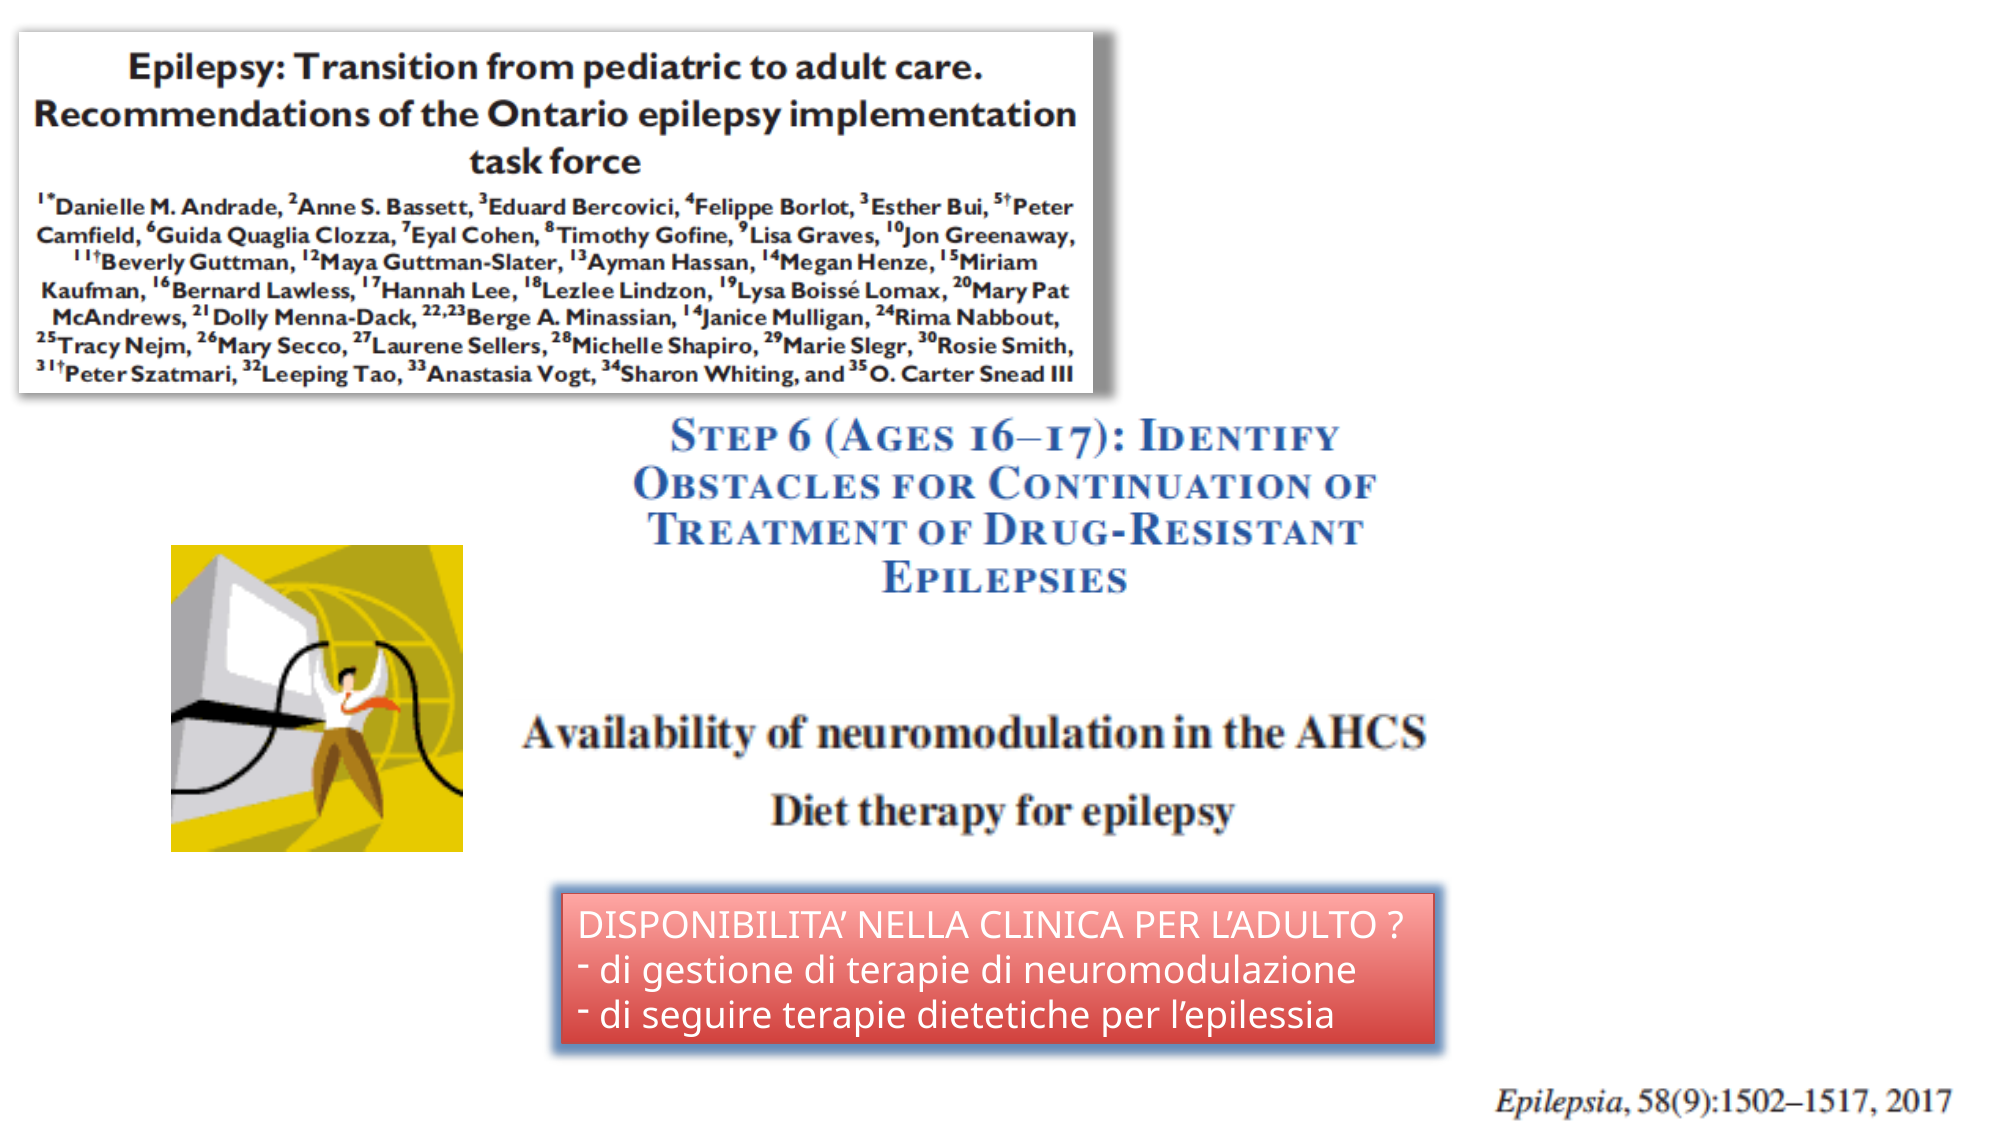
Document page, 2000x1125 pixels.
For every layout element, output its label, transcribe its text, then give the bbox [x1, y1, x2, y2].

picture [19, 32, 1094, 394]
picture [611, 399, 1388, 622]
picture [689, 698, 1435, 840]
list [0, 544, 689, 852]
picture [1475, 1064, 1966, 1125]
text_box DISPONIBILITA’ NELLA CLINICA PER L’ADULTO ? di gestione di terapie di neuromodulazione di seguire terapie dietetiche per l’epilessia [561, 893, 1435, 1044]
